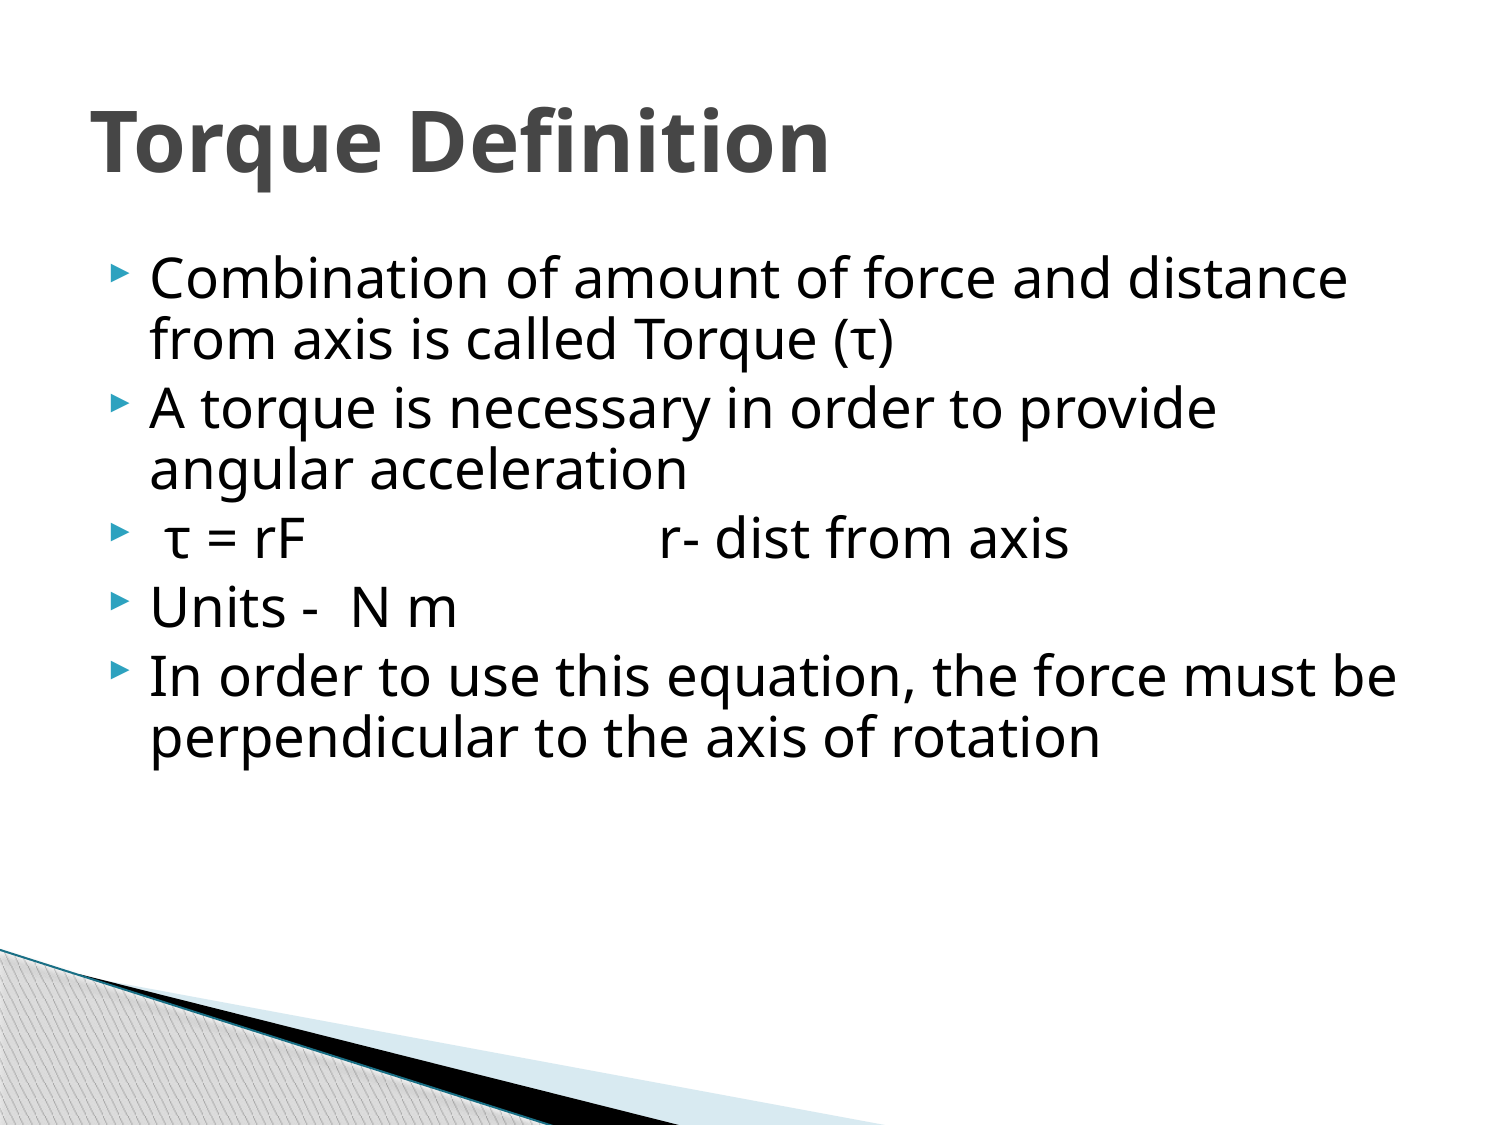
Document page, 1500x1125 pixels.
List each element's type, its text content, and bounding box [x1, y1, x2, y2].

title Torque Definition [75, 45, 1425, 233]
list Combination of amount of force and distance from axis is called Torque (τ) A torque is necessary in order to provide angular acceleration τ = rF r- dist from axis Units - N m In order to use this equation, the force must be perpendicular to the axis of rotation [75, 243, 1425, 986]
